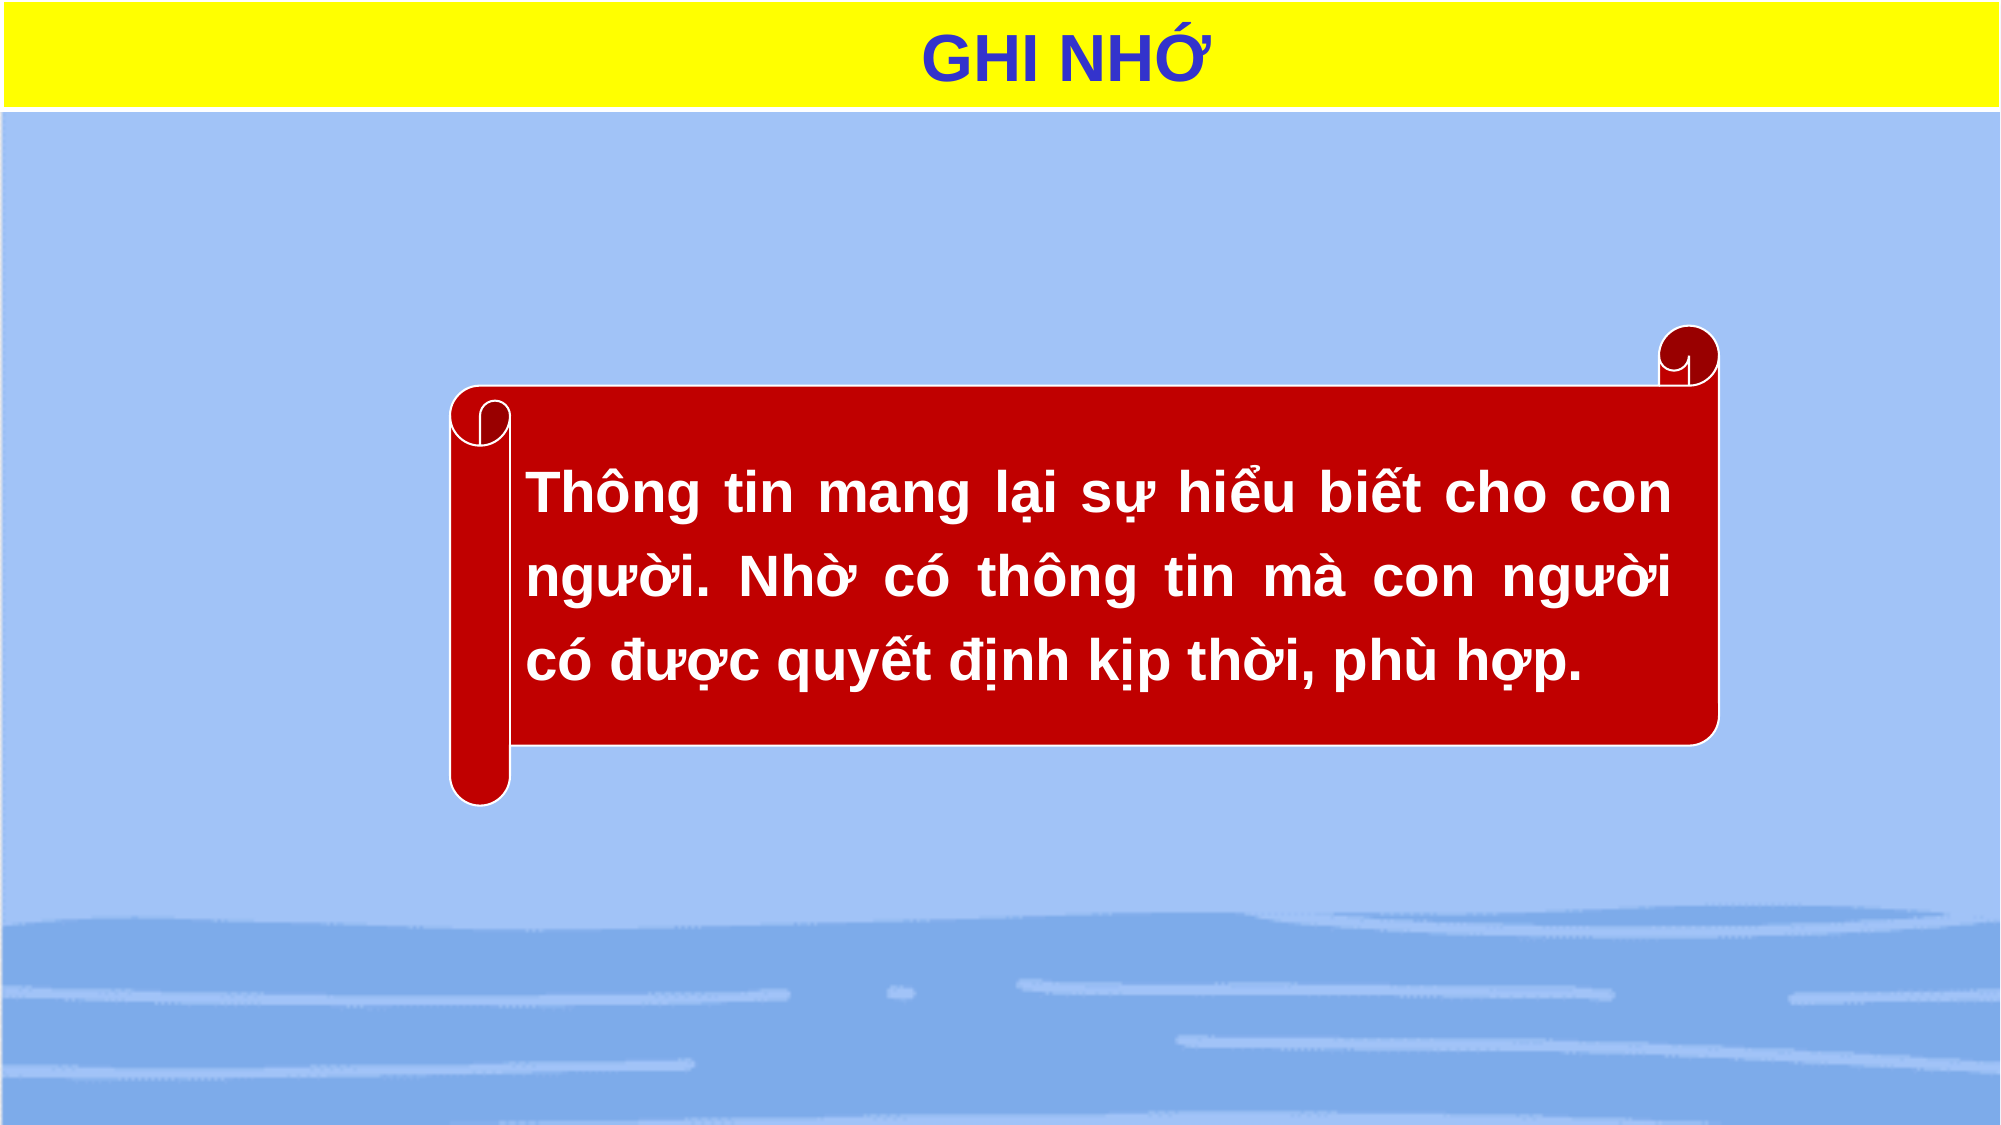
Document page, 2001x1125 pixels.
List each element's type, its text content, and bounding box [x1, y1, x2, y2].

text_box Thông tin mang lại sự hiểu biết cho con người. Nhờ có thông tin mà con người có được quyết định kịp thời, phù hợp. [450, 325, 1720, 806]
picture [0, 0, 2001, 1125]
text_box GHI NHỚ [1, 0, 2000, 110]
